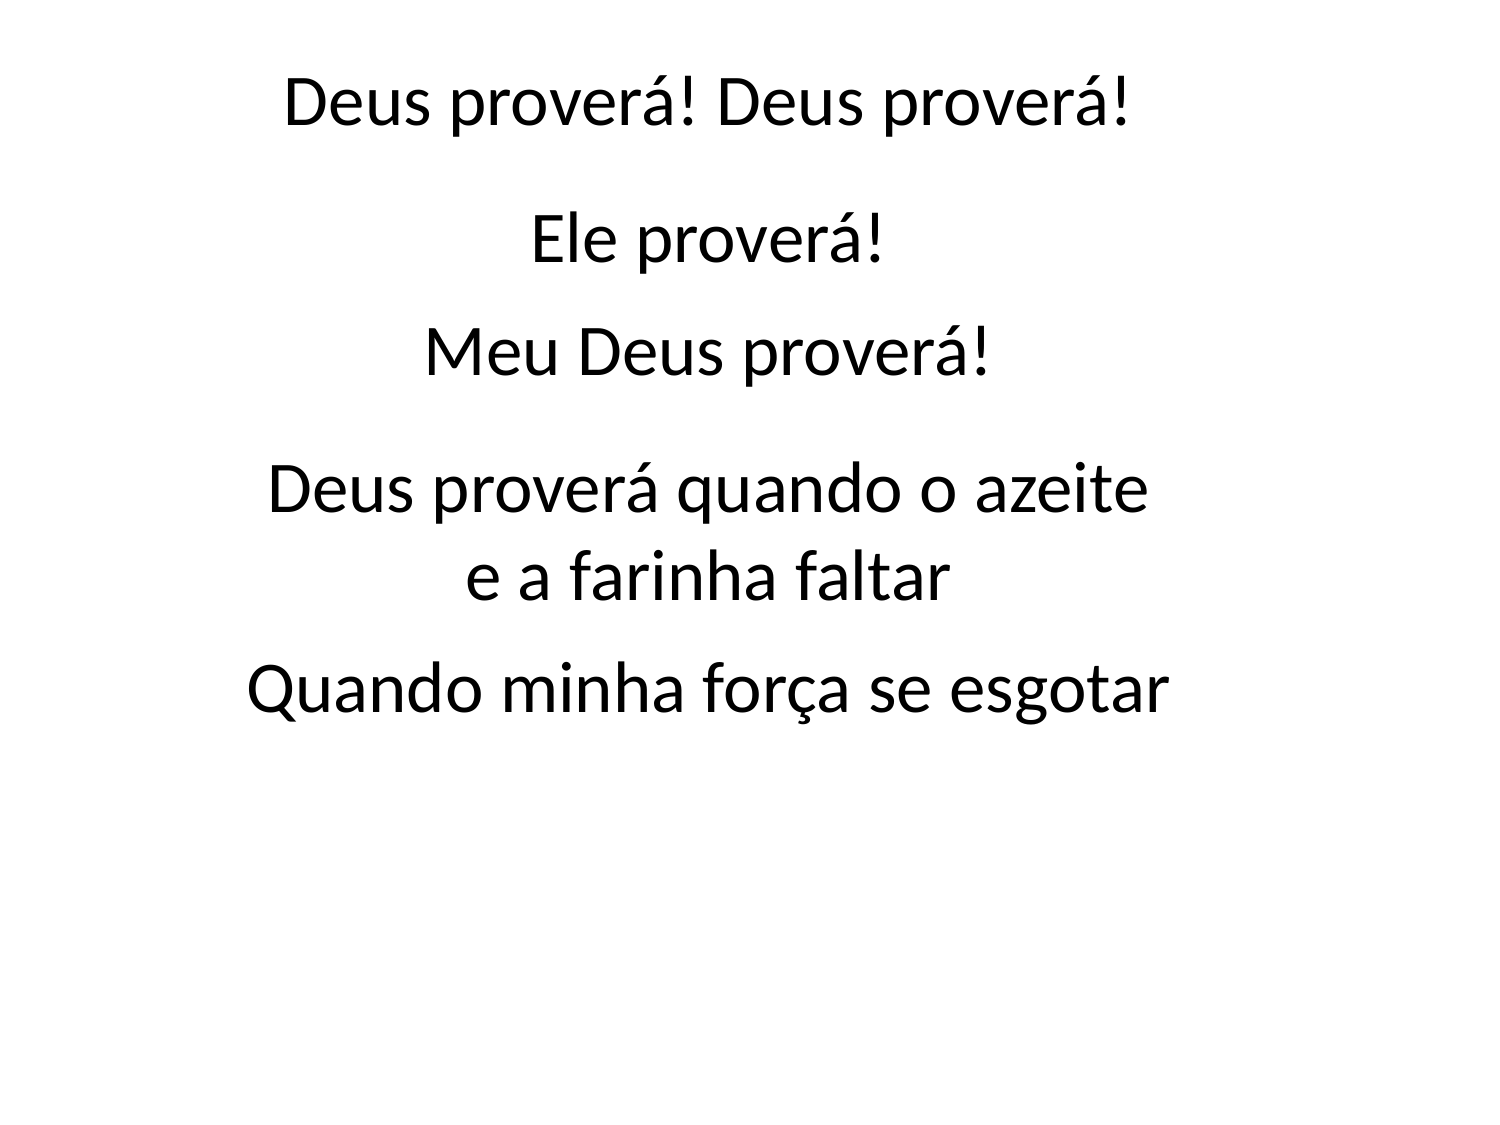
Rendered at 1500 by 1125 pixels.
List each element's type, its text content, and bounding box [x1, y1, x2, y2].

text_box Deus proverá! Deus proverá! Ele proverá! Meu Deus proverá! Deus proverá quando o azeite e a farinha faltar Quando minha força se esgotar [231, 0, 1186, 760]
